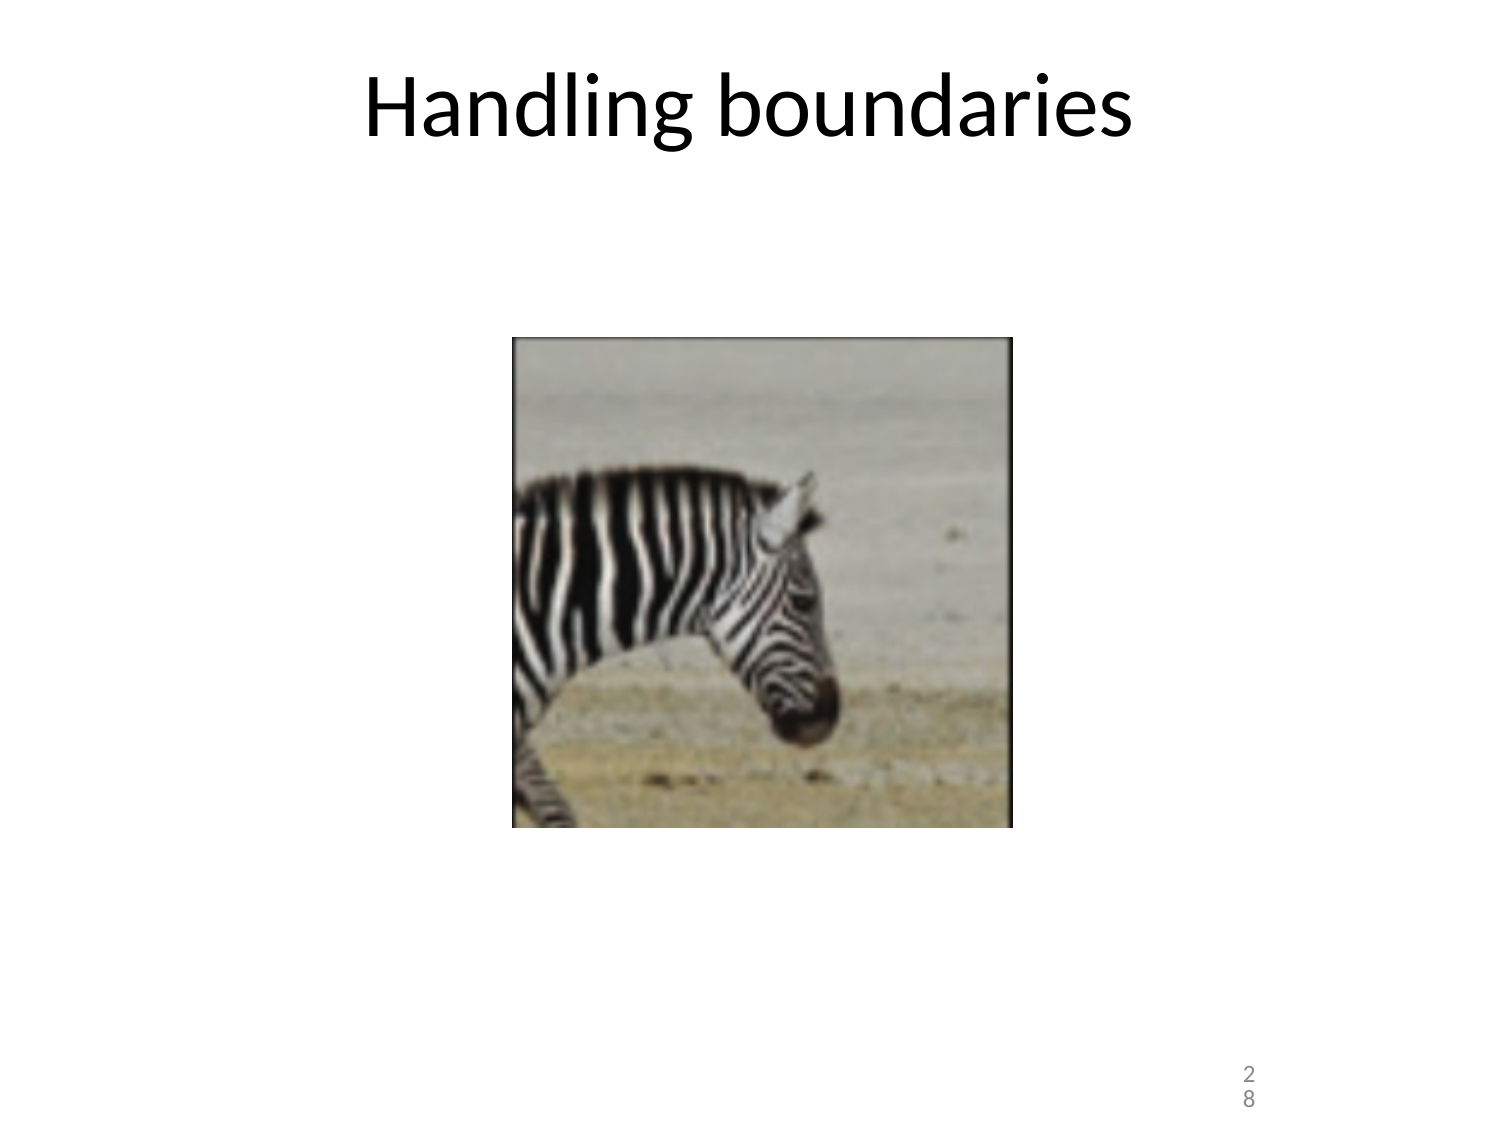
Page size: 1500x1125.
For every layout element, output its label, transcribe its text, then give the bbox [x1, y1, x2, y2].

slide_number 28 [1227, 1049, 1272, 1096]
picture [512, 337, 1013, 829]
title Handling boundaries [75, 0, 1425, 199]
